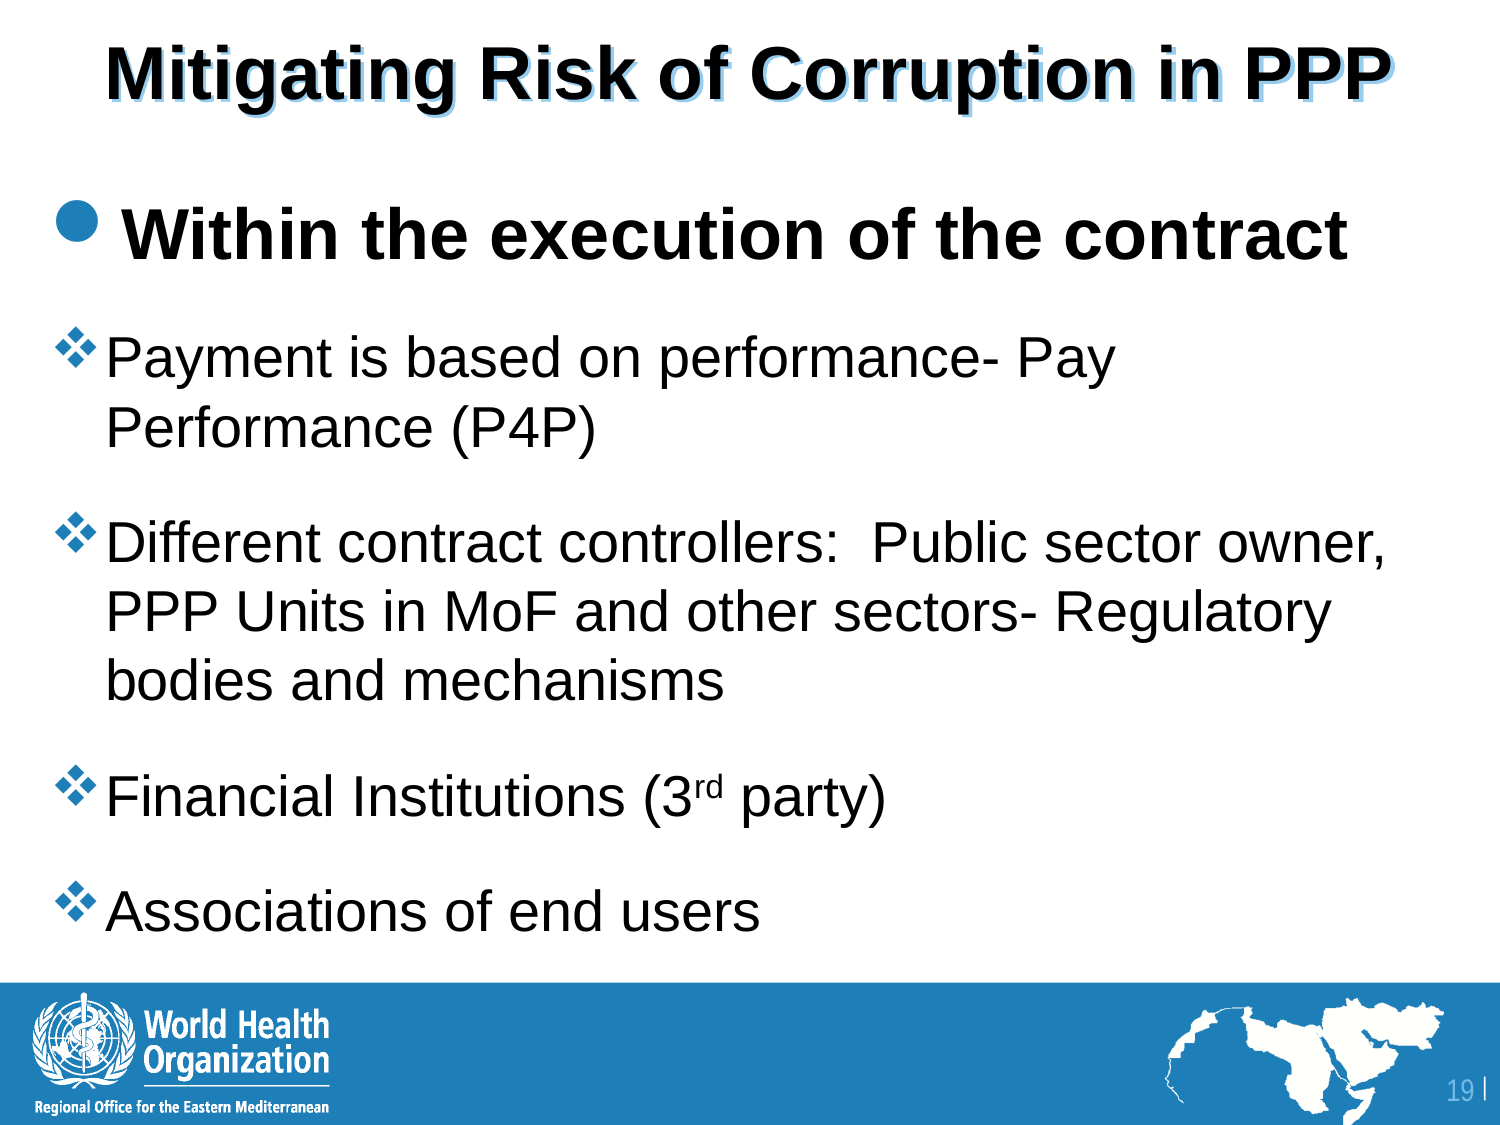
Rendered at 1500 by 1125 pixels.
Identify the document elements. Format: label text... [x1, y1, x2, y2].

picture [1165, 998, 1444, 1125]
list Within the execution of the contract Payment is based on performance- Pay Performance (P4P) Different contract controllers: Public sector owner, PPP Units in MoF and other sectors- Regulatory bodies and mechanisms Financial Institutions (3rd party) Associations of end users [50, 187, 1455, 951]
title Mitigating Risk of Corruption in PPP [0, 0, 1500, 139]
